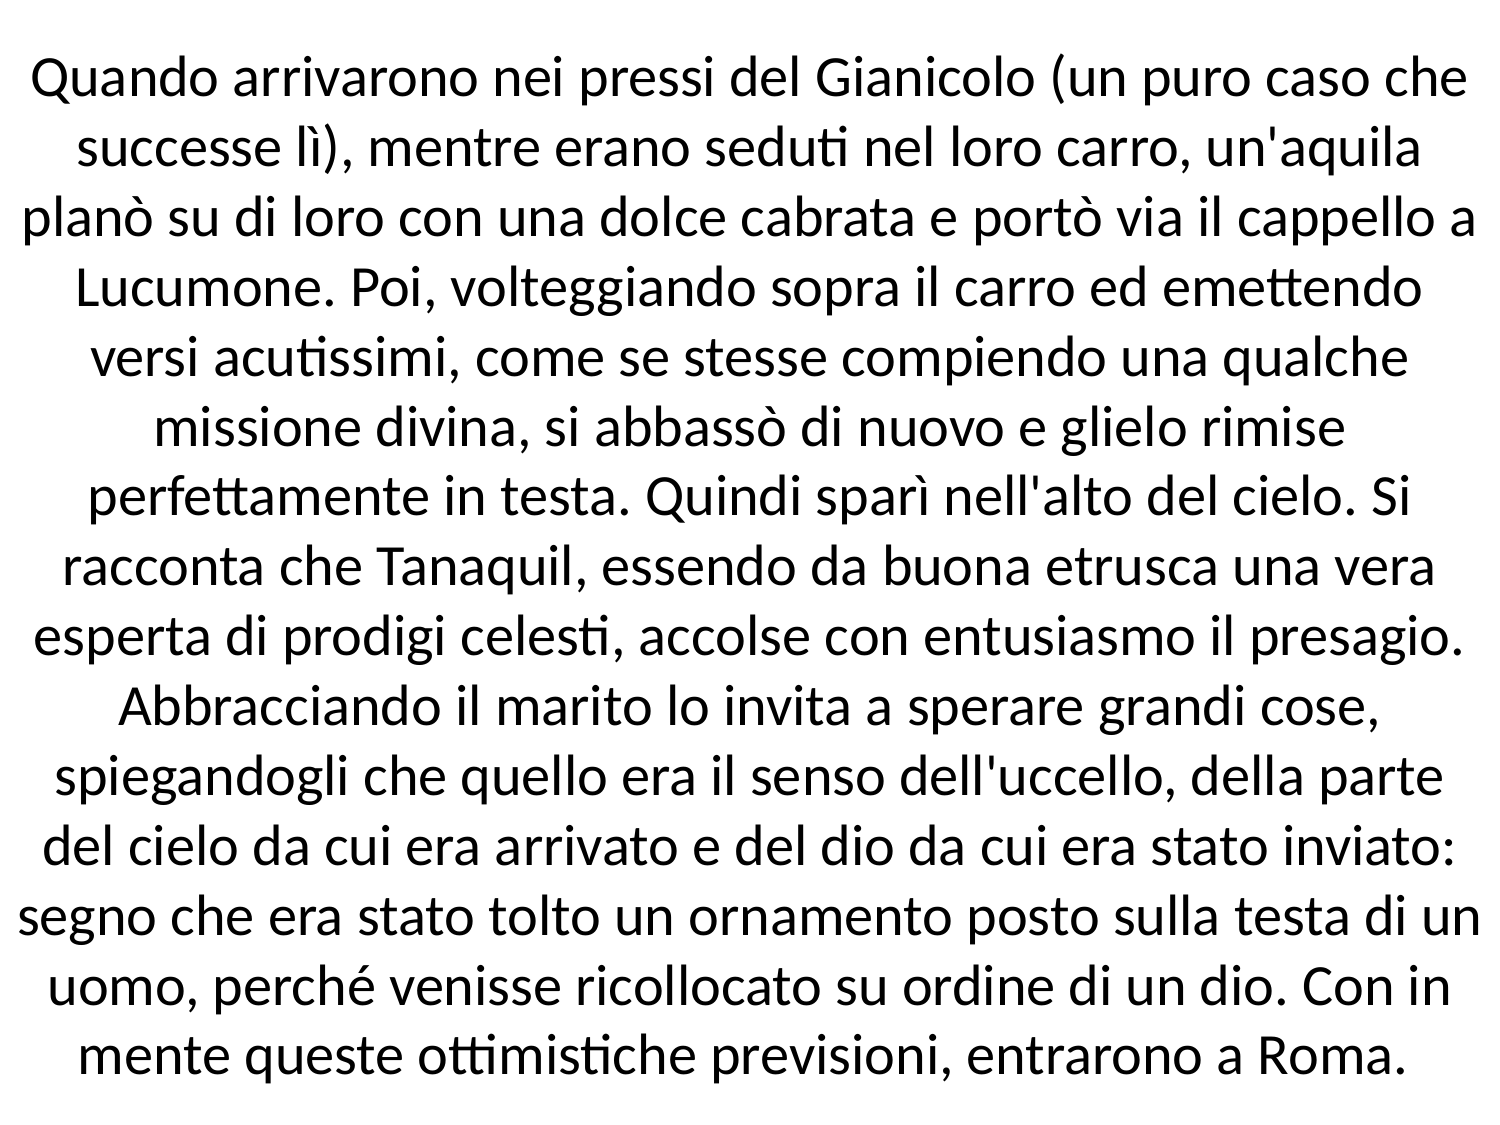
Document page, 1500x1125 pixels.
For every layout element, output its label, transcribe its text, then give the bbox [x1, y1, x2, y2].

title Quando arrivarono nei pressi del Gianicolo (un puro caso che successe lì), mentre erano seduti nel loro carro, un'aquila planò su di loro con una dolce cabrata e portò via il cappello a Lucumone. Poi, volteggiando sopra il carro ed emettendo versi acutissimi, come se stesse compiendo una qualche missione divina, si abbassò di nuovo e glielo rimise perfettamente in testa. Quindi sparì nell'alto del cielo. Si racconta che Tanaquil, essendo da buona etrusca una vera esperta di prodigi celesti, accolse con entusiasmo il presagio. Abbracciando il marito lo invita a sperare grandi cose, spiegandogli che quello era il senso dell'uccello, della parte del cielo da cui era arrivato e del dio da cui era stato inviato: segno che era stato tolto un ornamento posto sulla testa di un uomo, perché venisse ricollocato su ordine di un dio. Con in mente queste ottimistiche previsioni, entrarono a Roma. [0, 0, 1500, 1125]
